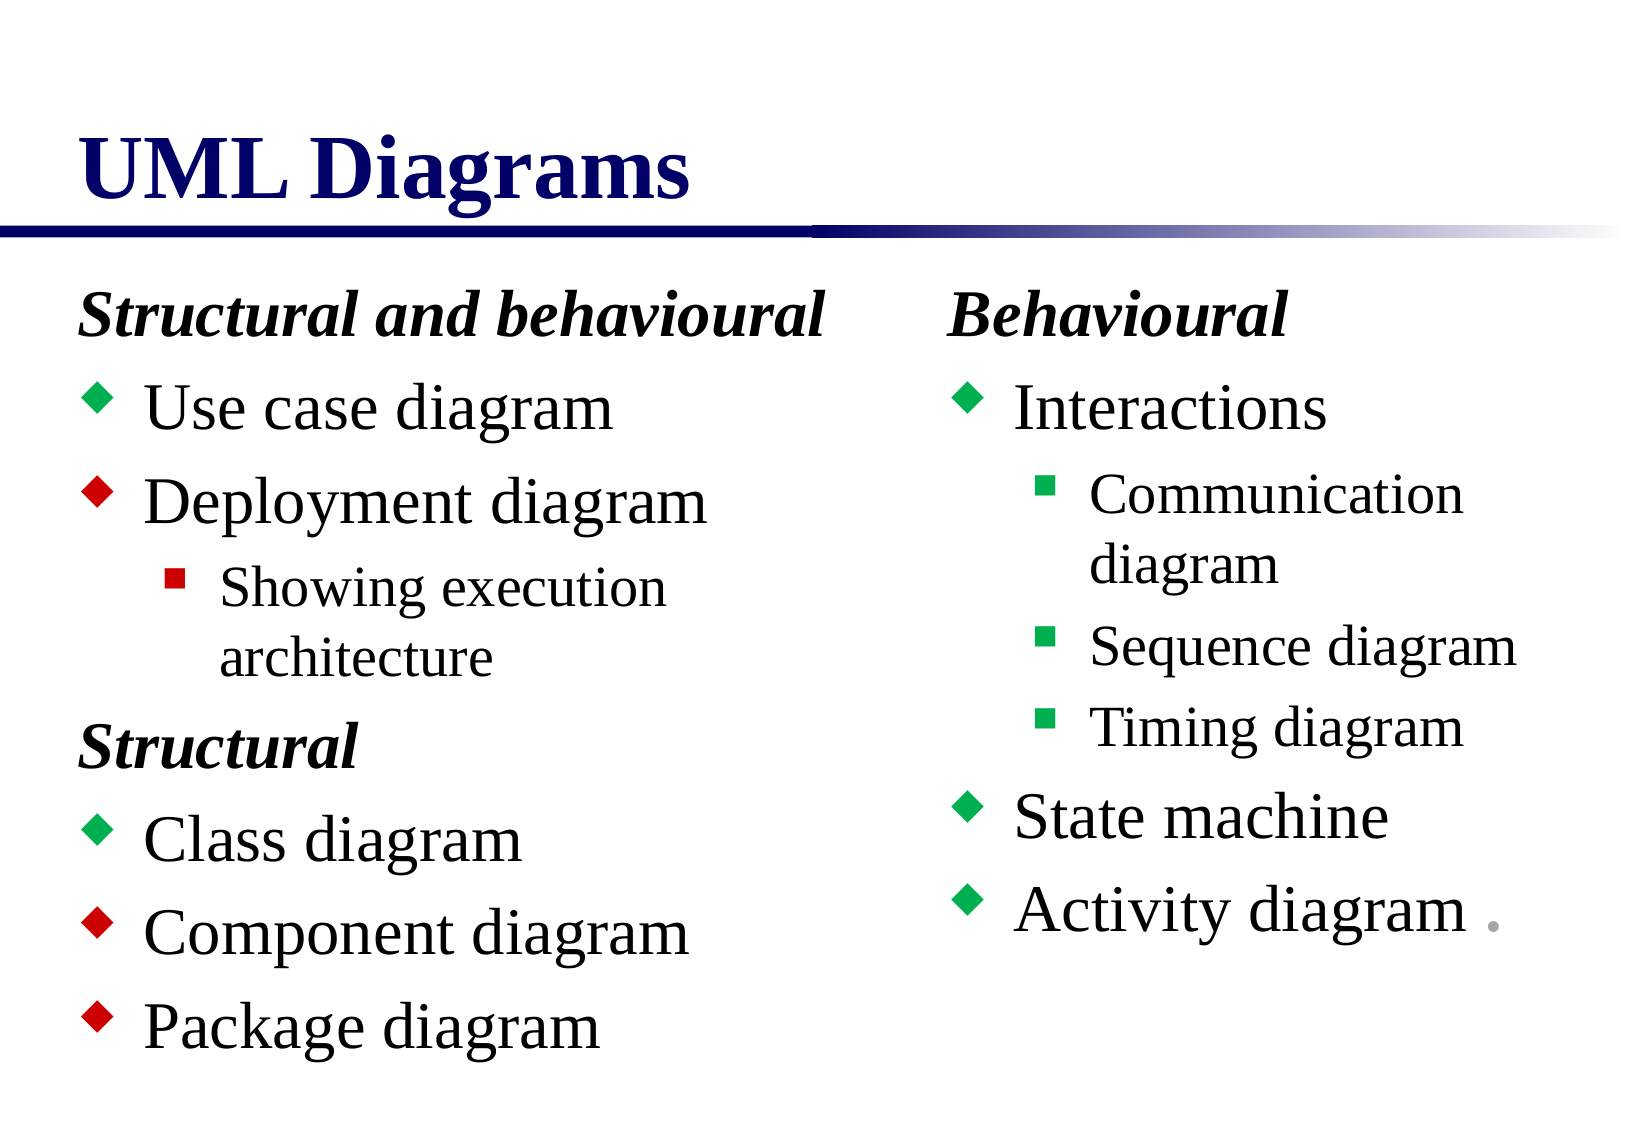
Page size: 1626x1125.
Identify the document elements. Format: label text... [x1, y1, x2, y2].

title UML Diagrams [62, 43, 1564, 226]
list Structural and behavioural Use case diagram Deployment diagram Showing execution architecture Structural Class diagram Component diagram Package diagram [62, 262, 932, 1076]
list Behavioural Interactions Communication diagram Sequence diagram Timing diagram State machine Activity diagram . [932, 262, 1564, 1076]
